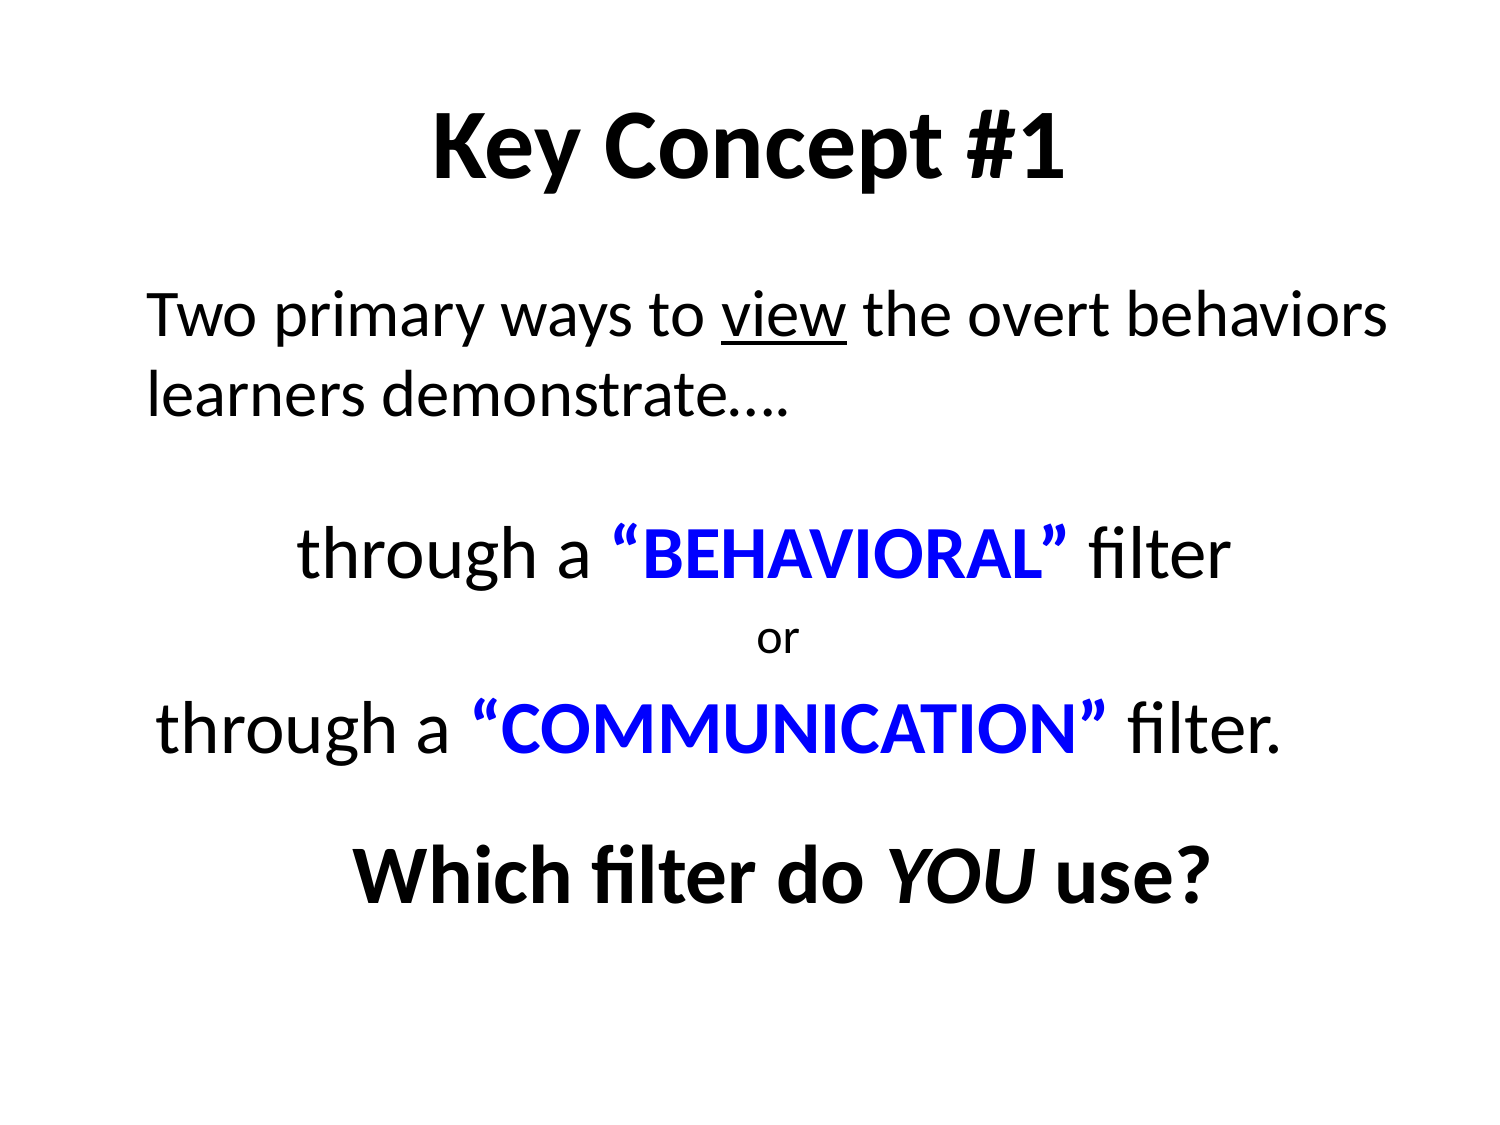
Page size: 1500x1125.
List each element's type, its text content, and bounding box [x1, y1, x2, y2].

title Key Concept #1 [75, 45, 1425, 233]
list Two primary ways to view the overt behaviors learners demonstrate…. through a “BEHAVIORAL” filter or through a “COMMUNICATION” filter. Which filter do YOU use? [75, 262, 1425, 1005]
